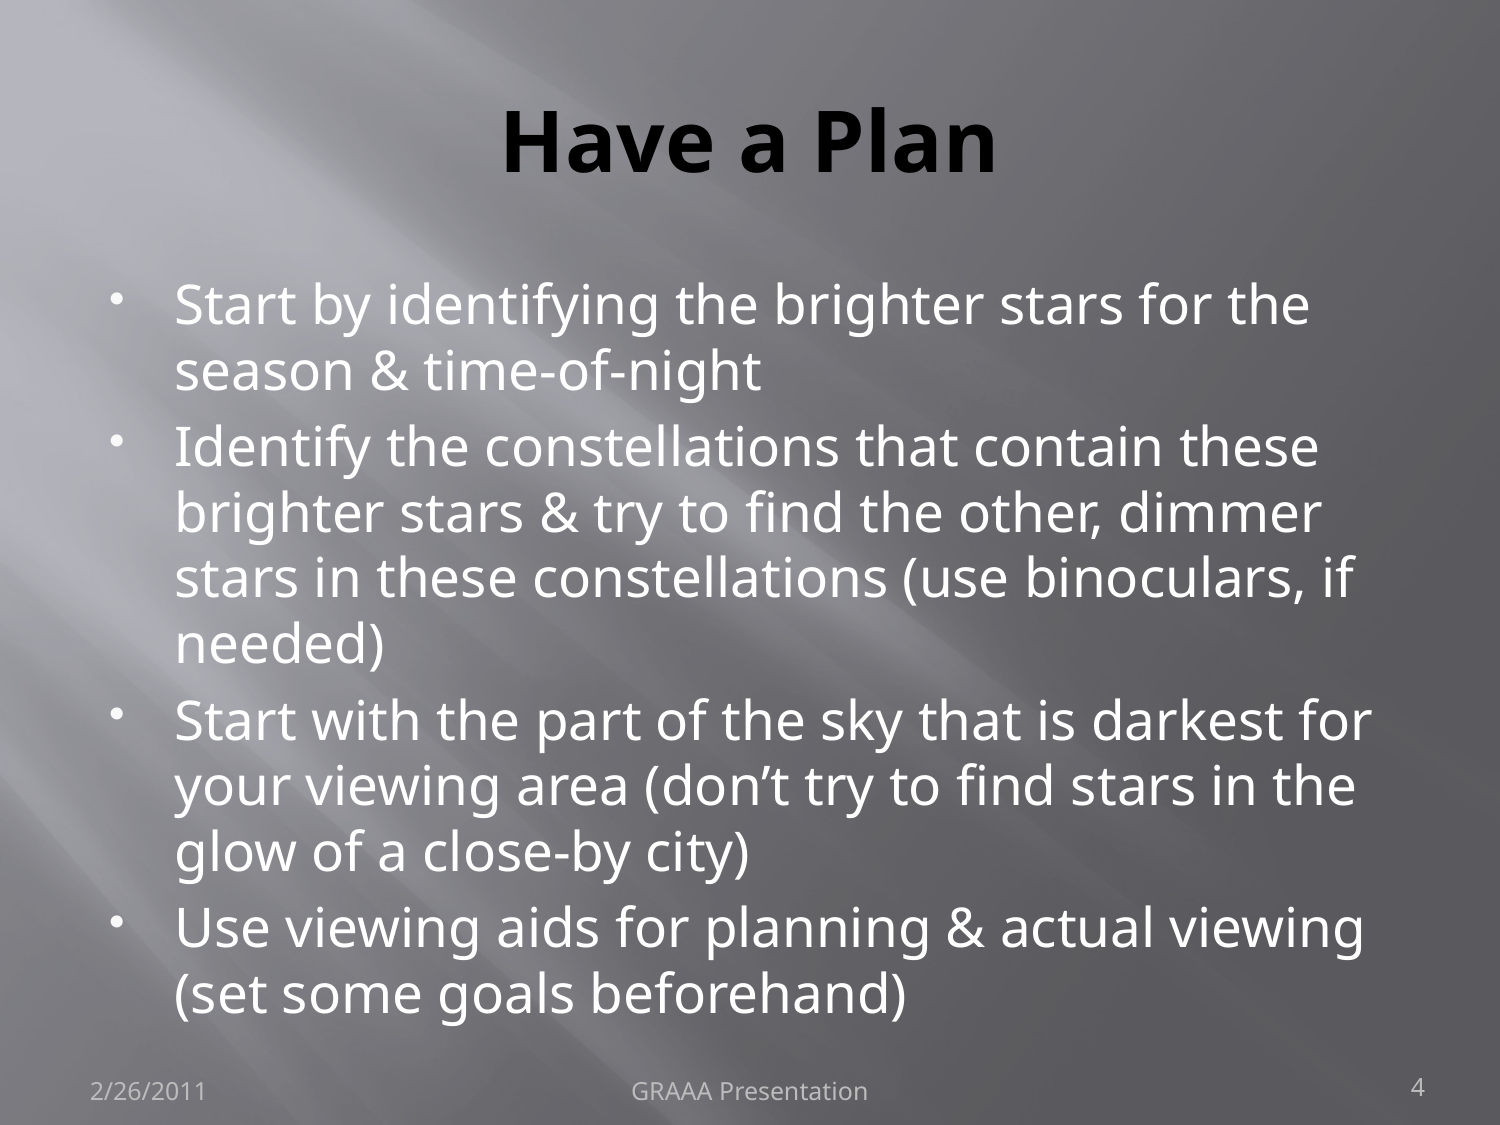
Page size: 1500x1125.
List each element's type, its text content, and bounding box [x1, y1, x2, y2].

list Start by identifying the brighter stars for the season & time-of-night Identify the constellations that contain these brighter stars & try to find the other, dimmer stars in these constellations (use binoculars, if needed) Start with the part of the sky that is darkest for your viewing area (don’t try to find stars in the glow of a close-by city) Use viewing aids for planning & actual viewing (set some goals beforehand) [75, 262, 1425, 1035]
title Have a Plan [75, 45, 1425, 233]
footer GRAAA Presentation [512, 1052, 988, 1113]
slide_number 4 [1299, 1052, 1425, 1113]
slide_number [75, 1052, 425, 1113]
